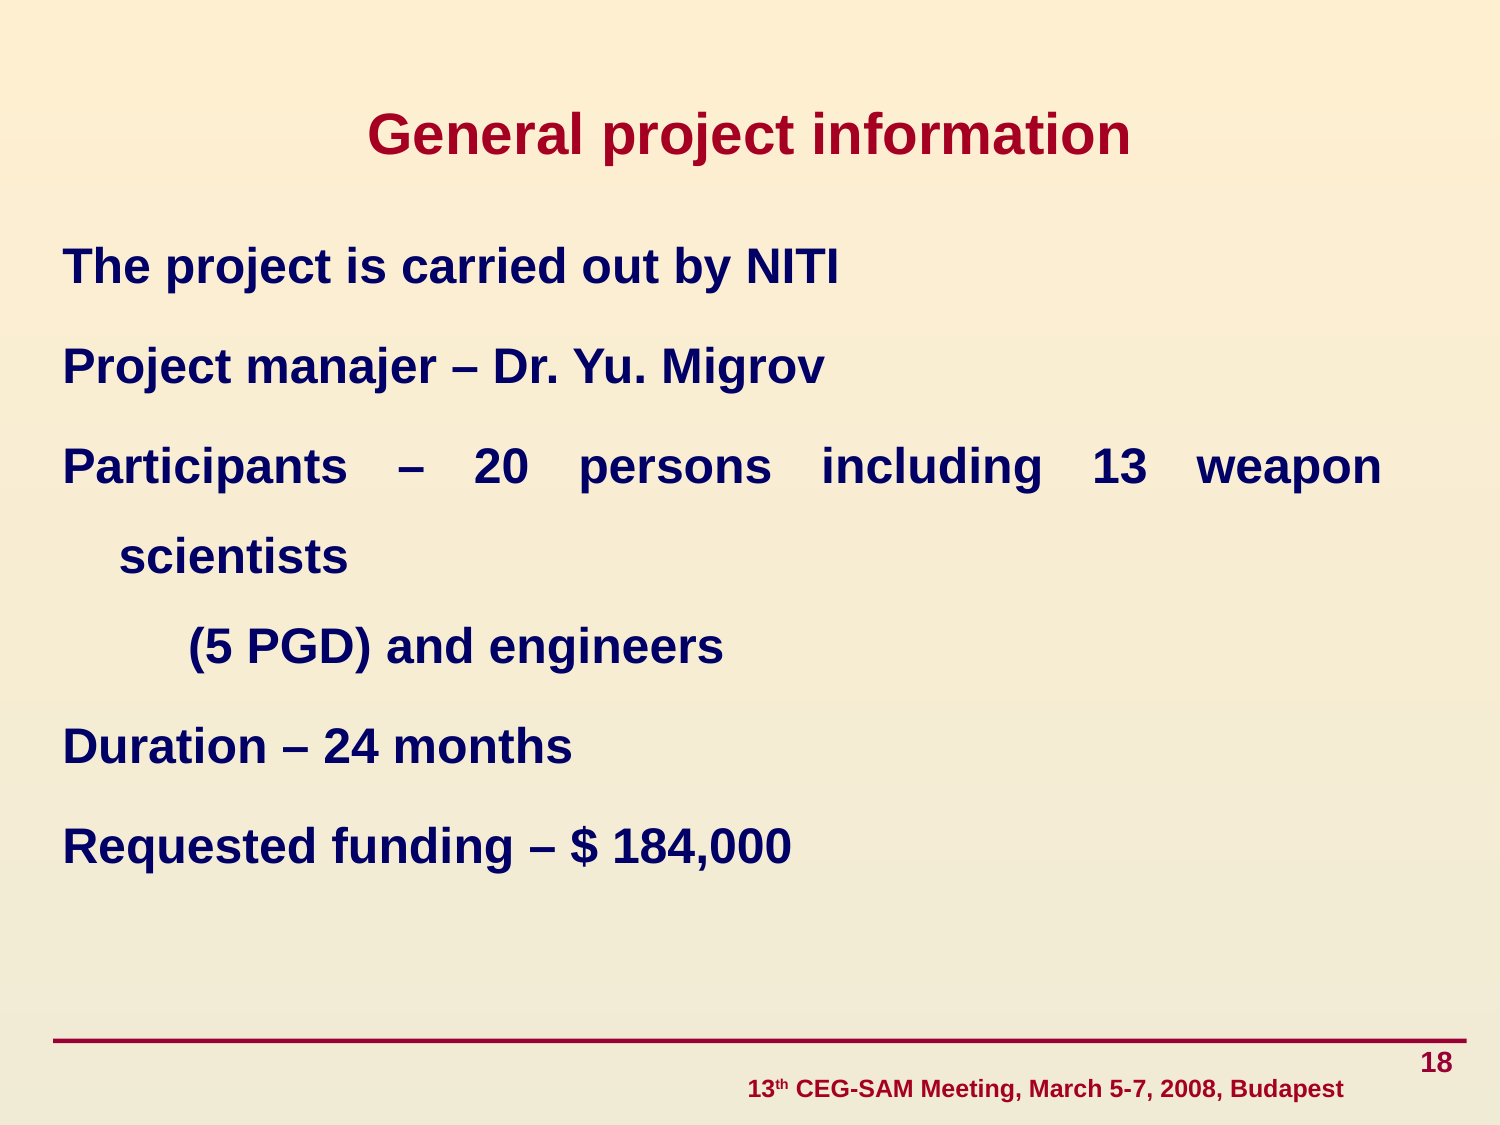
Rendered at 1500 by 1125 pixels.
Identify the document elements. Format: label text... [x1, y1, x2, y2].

footer [35, 1009, 615, 1098]
title General project information [112, 78, 1388, 184]
list The project is carried out by NITI Project manajer – Dr. Yu. Migrov Participants – 20 persons including 13 weapon scientists (5 PGD) and engineers Duration – 24 months Requested funding – $ 184,000 [47, 196, 1447, 872]
slide_number 18 [1155, 1023, 1468, 1099]
